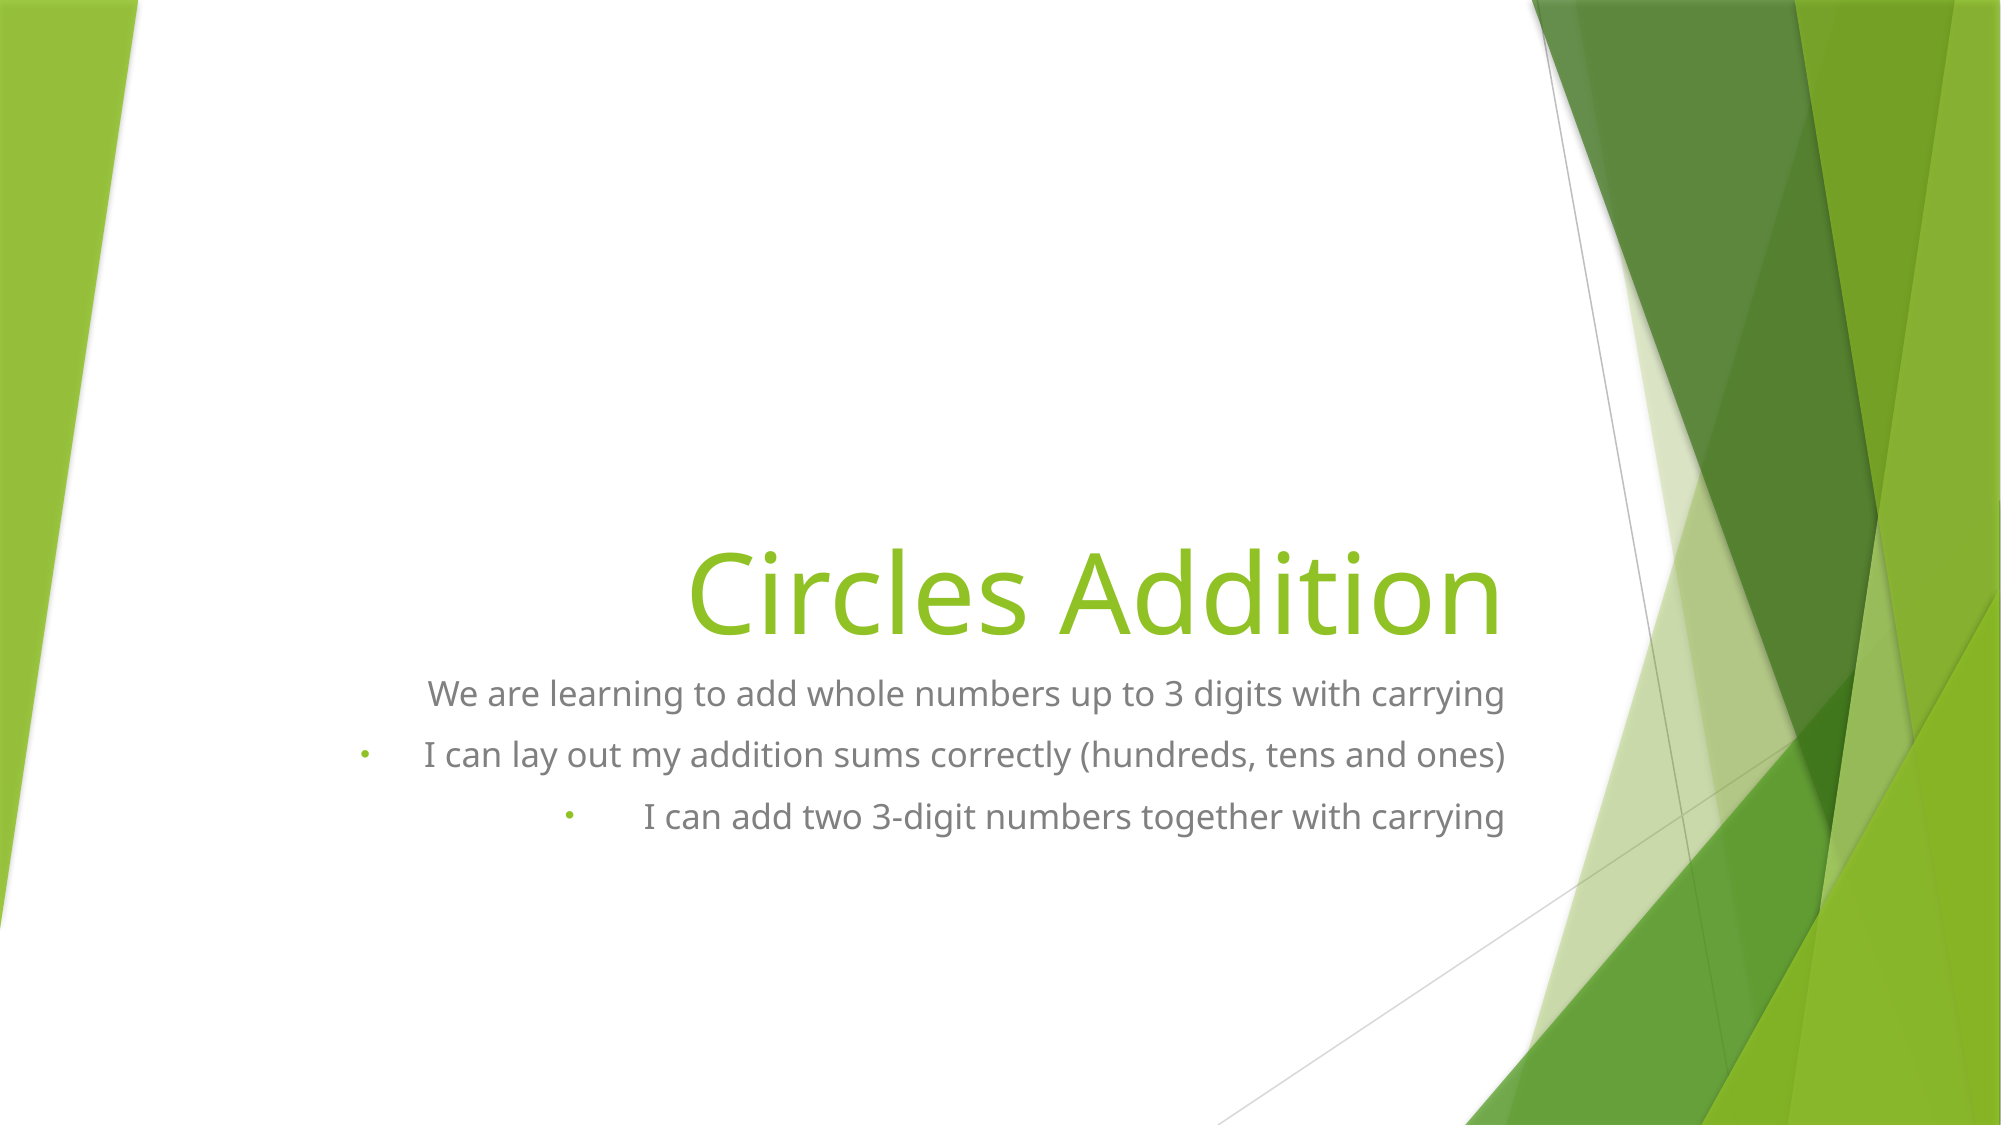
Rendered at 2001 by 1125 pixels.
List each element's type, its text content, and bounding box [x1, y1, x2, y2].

subtitle We are learning to add whole numbers up to 3 digits with carrying I can lay out my addition sums correctly (hundreds, tens and ones) I can add two 3-digit numbers together with carrying [247, 664, 1522, 845]
title Circles Addition [247, 394, 1522, 664]
